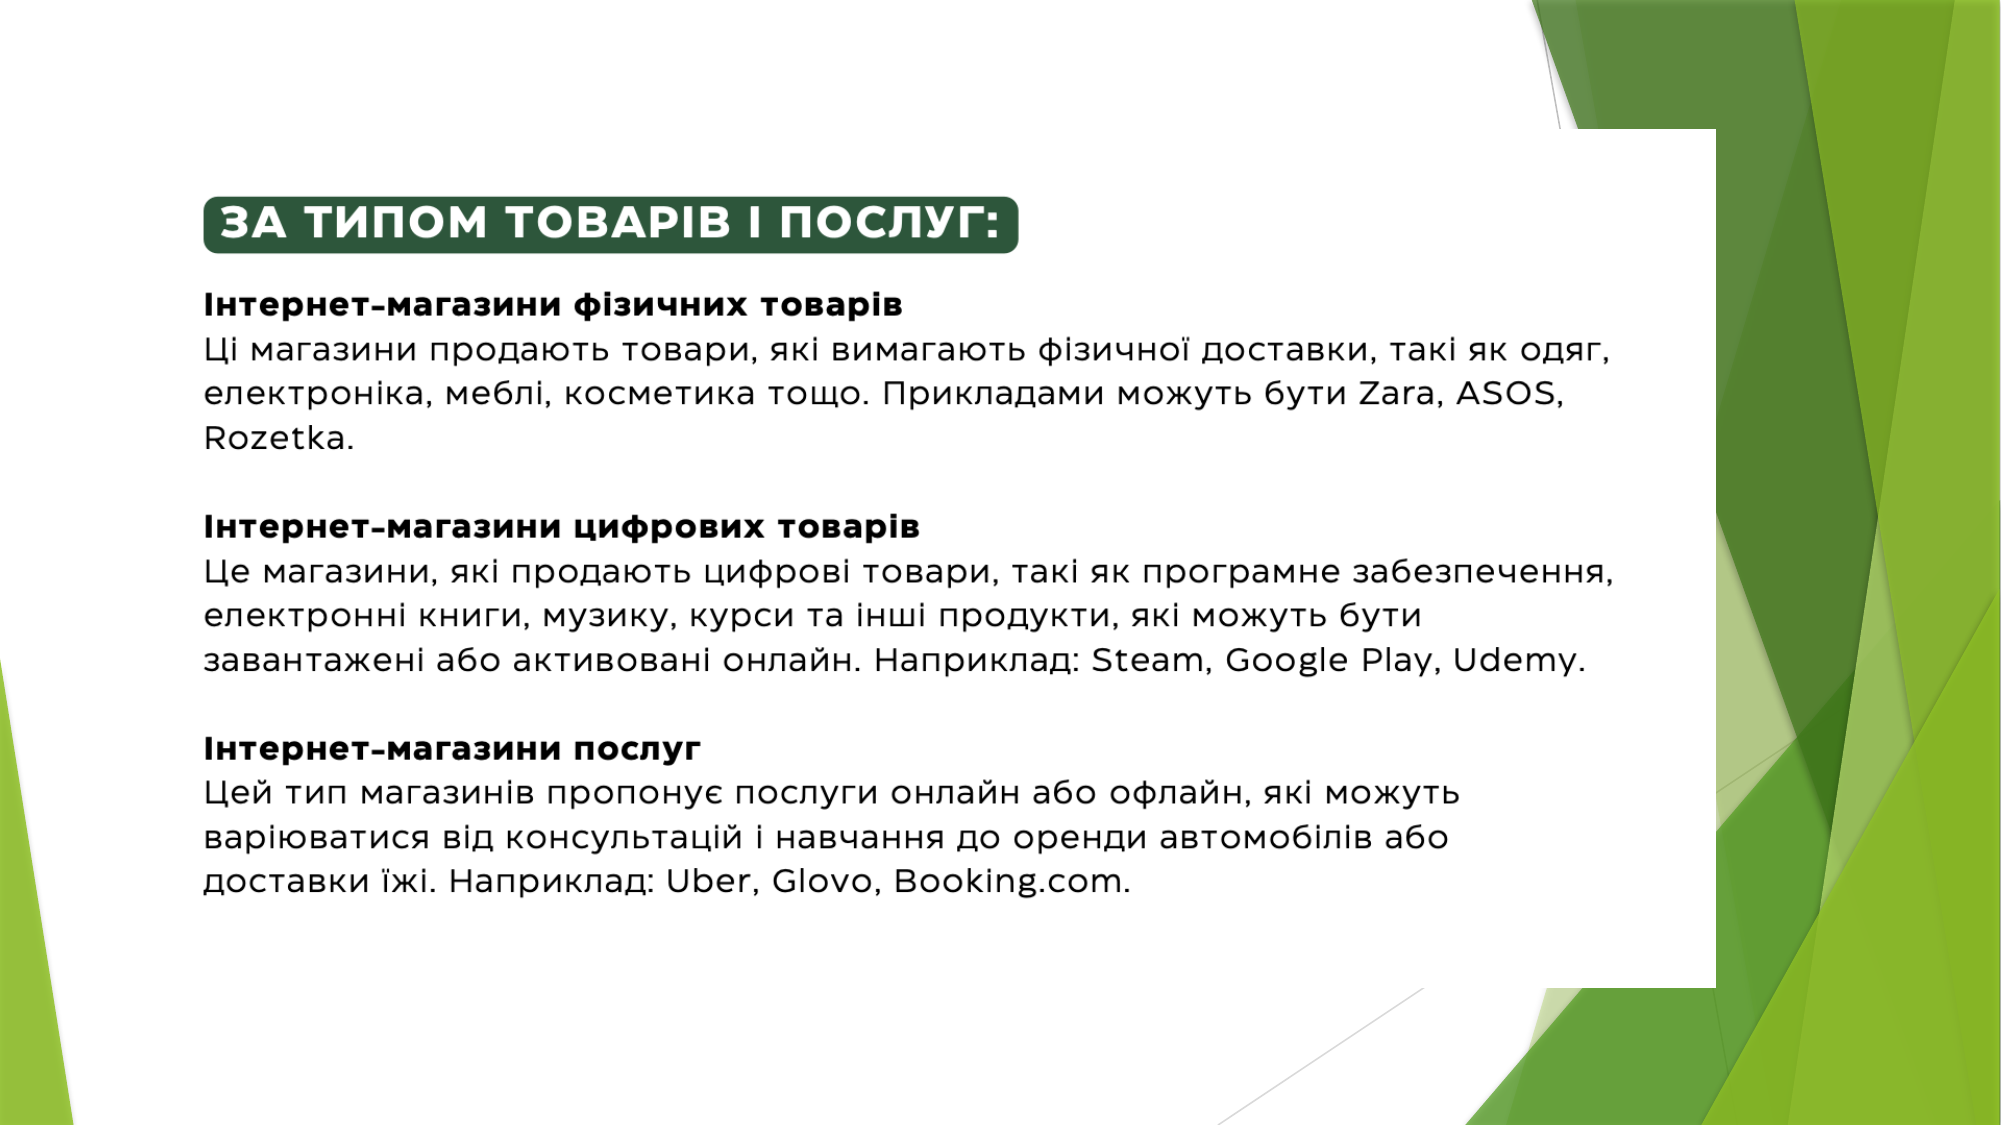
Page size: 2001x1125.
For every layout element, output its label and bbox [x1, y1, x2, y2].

list [139, 128, 1716, 988]
